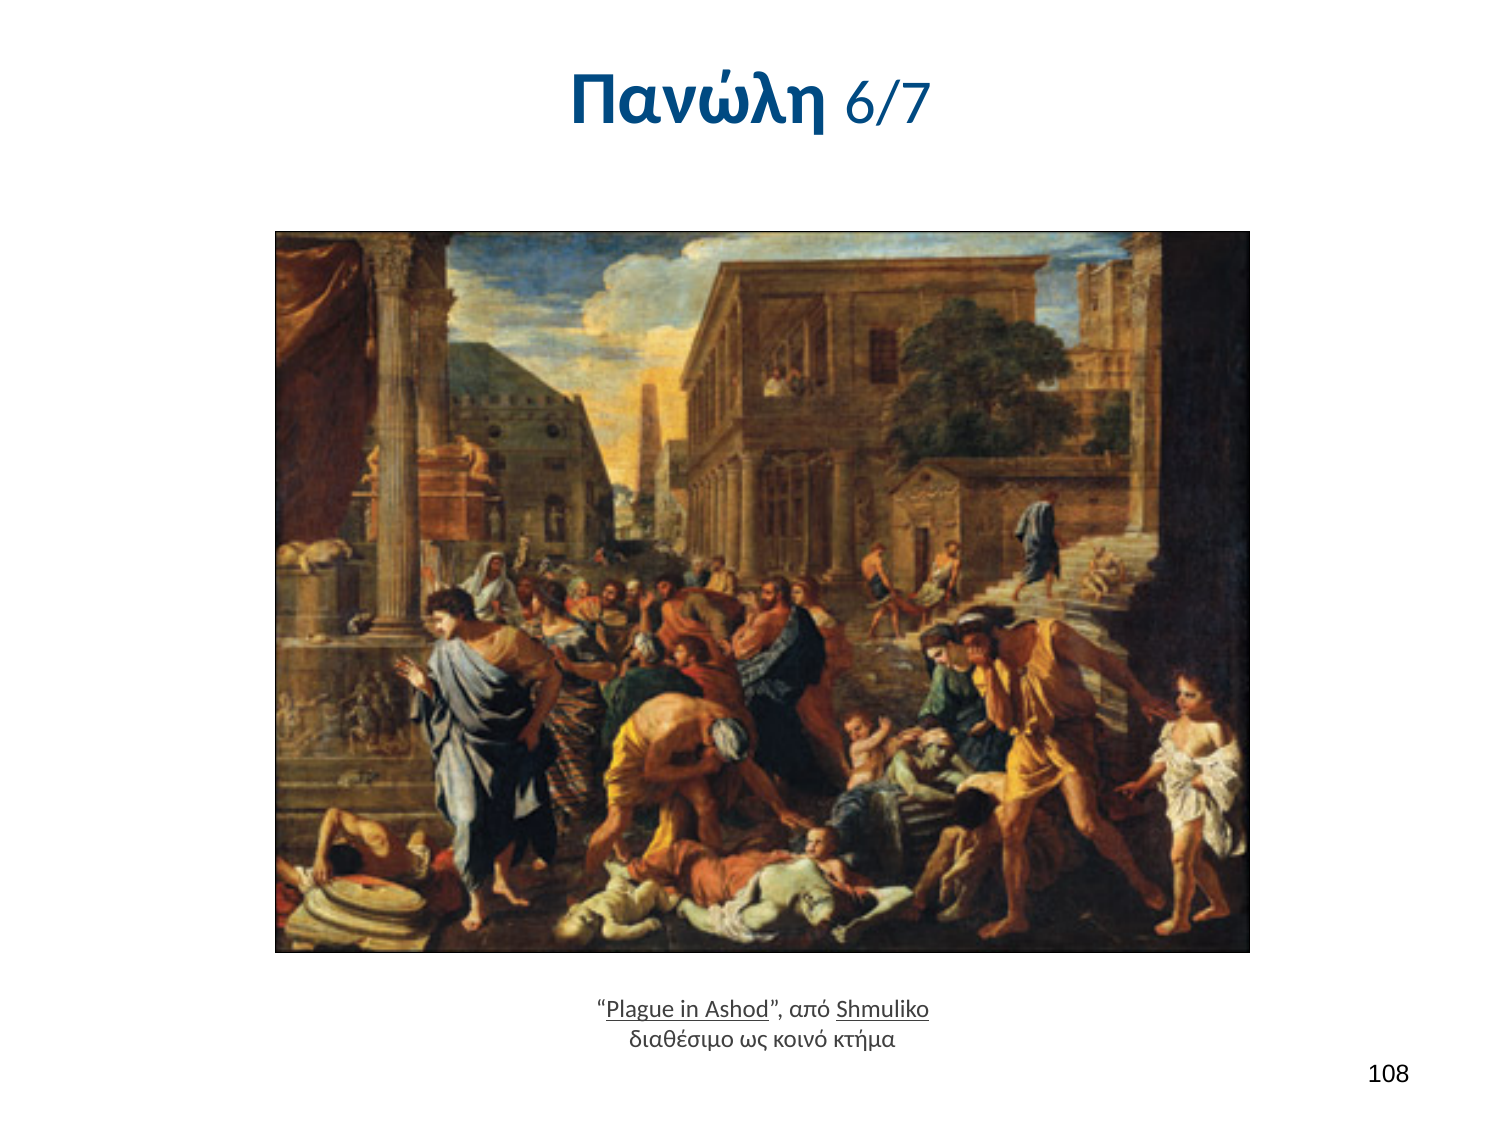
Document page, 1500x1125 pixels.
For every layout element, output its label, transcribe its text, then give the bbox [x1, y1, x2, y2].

slide_number 107 [1074, 1042, 1425, 1103]
title Πανώλη 6/7 [76, 19, 1427, 169]
picture [275, 231, 1250, 953]
text_box “Plague in Ashod”, από Shmuliko διαθέσιμο ως κοινό κτήμα [562, 985, 964, 1061]
